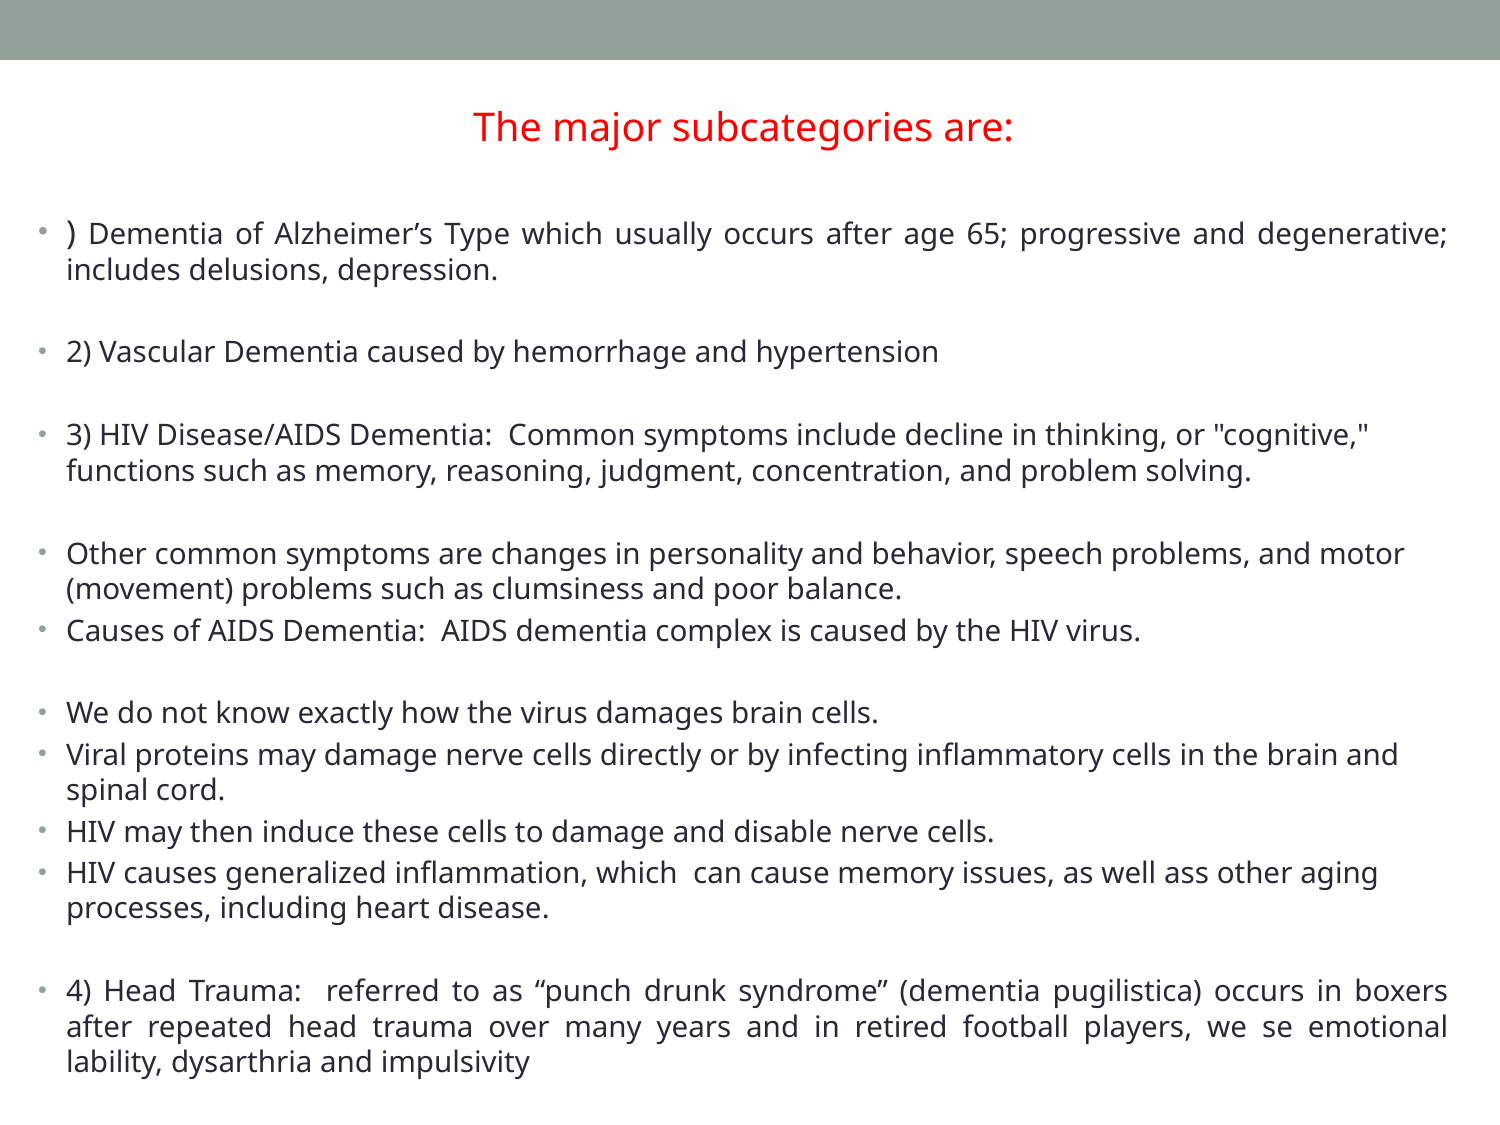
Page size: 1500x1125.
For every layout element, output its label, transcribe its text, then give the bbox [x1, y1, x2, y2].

list The major subcategories are: ) Dementia of Alzheimer’s Type which usually occurs after age 65; progressive and degenerative; includes delusions, depression. 2) Vascular Dementia caused by hemorrhage and hypertension 3) HIV Disease/AIDS Dementia: Common symptoms include decline in thinking, or "cognitive," functions such as memory, reasoning, judgment, concentration, and problem solving. Other common symptoms are changes in personality and behavior, speech problems, and motor (movement) problems such as clumsiness and poor balance. Causes of AIDS Dementia: AIDS dementia complex is caused by the HIV virus. We do not know exactly how the virus damages brain cells. Viral proteins may damage nerve cells directly or by infecting inflammatory cells in the brain and spinal cord. HIV may then induce these cells to damage and disable nerve cells. HIV causes generalized inflammation, which can cause memory issues, as well ass other aging processes, including heart disease. 4) Head Trauma: referred to as “punch drunk syndrome” (dementia pugilistica) occurs in boxers after repeated head trauma over many years and in retired football players, we se emotional lability, dysarthria and impulsivity [23, 94, 1465, 1097]
